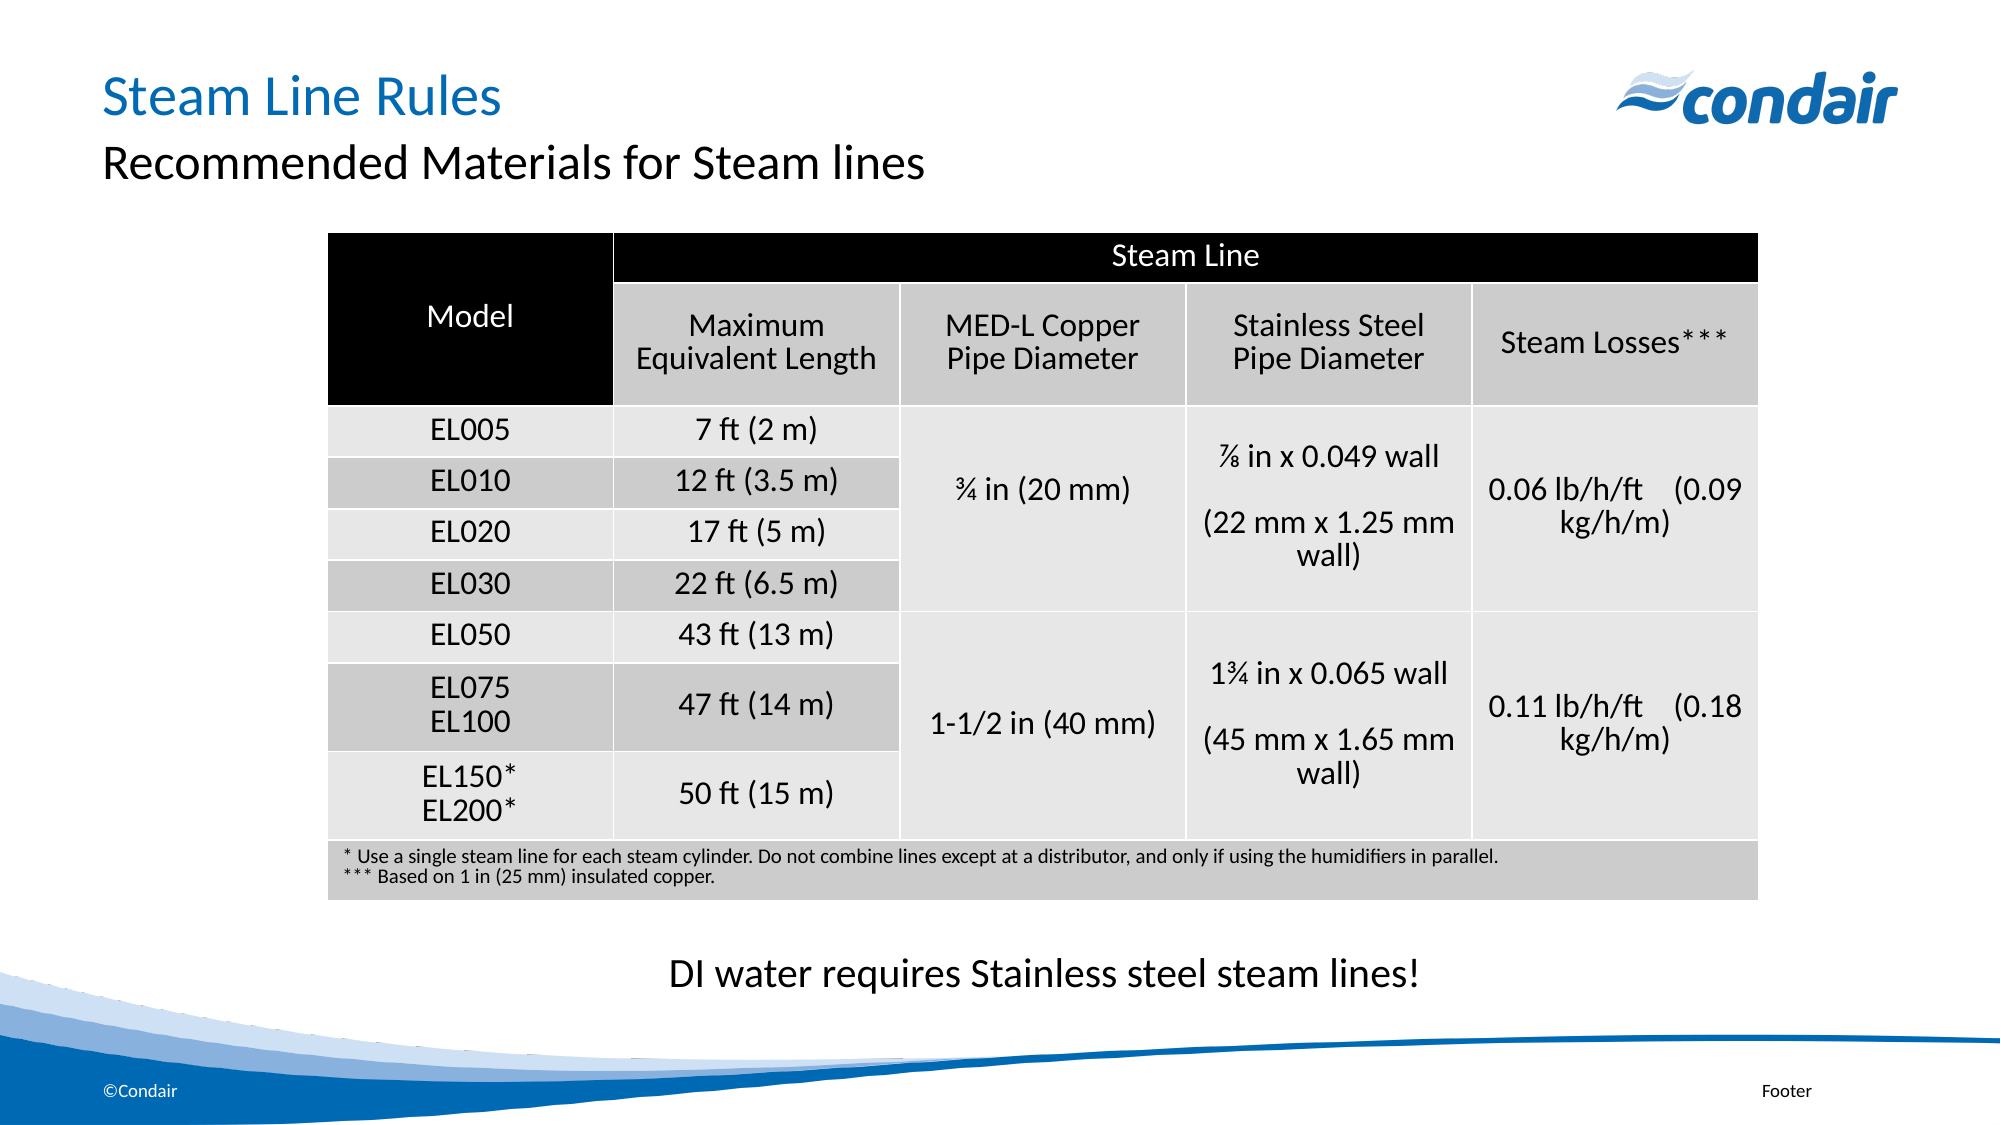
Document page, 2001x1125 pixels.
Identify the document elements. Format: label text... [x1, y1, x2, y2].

table_cell 0.11 lb/h/ft (0.18 kg/h/m) [1473, 612, 1758, 839]
table_cell 1¾ in x 0.065 wall (45 mm x 1.65 mm wall) [1187, 612, 1471, 839]
table_cell EL020 [328, 510, 613, 559]
table_cell 1-1/2 in (40 mm) [901, 612, 1185, 839]
subtitle Recommended Materials for Steam lines [102, 134, 1573, 196]
table_cell EL030 [328, 561, 613, 611]
text_box DI water requires Stainless steel steam lines! [654, 938, 1562, 1003]
table_cell 17 ft (5 m) [614, 510, 899, 559]
table_header Steam Line [614, 233, 1758, 282]
table_cell 50 ft (15 m) [614, 752, 899, 839]
table_cell * Use a single steam line for each steam cylinder. Do not combine lines except at a distributor, and only if using the humidifiers in parallel. *** Based on 1 in (25 mm) insulated copper. [328, 841, 1758, 900]
table_header Model [328, 233, 613, 405]
table_cell Stainless Steel Pipe Diameter [1187, 284, 1471, 405]
table_cell EL075 EL100 [328, 664, 613, 751]
table_cell EL050 [328, 612, 613, 662]
picture [1616, 69, 1918, 128]
table_cell MED-L Copper Pipe Diameter [901, 284, 1185, 405]
table_cell EL005 [328, 407, 613, 456]
table_cell EL010 [328, 458, 613, 508]
table_cell 12 ft (3.5 m) [614, 458, 899, 508]
table_cell ¾ in (20 mm) [901, 407, 1185, 611]
table_cell 43 ft (13 m) [614, 612, 899, 662]
table_cell Maximum Equivalent Length [614, 284, 899, 405]
table_cell ⅞ in x 0.049 wall (22 mm x 1.25 mm wall) [1187, 407, 1471, 611]
picture [0, 972, 2000, 1125]
table_cell 22 ft (6.5 m) [614, 561, 899, 611]
table_cell EL150* EL200* [328, 752, 613, 839]
table_cell 7 ft (2 m) [614, 407, 899, 456]
title Steam Line Rules [102, 57, 1573, 134]
table_cell Steam Losses*** [1473, 284, 1758, 405]
footer Footer [878, 1078, 1813, 1102]
table_cell 47 ft (14 m) [614, 664, 899, 751]
table_cell 0.06 lb/h/ft (0.09 kg/h/m) [1473, 407, 1758, 611]
